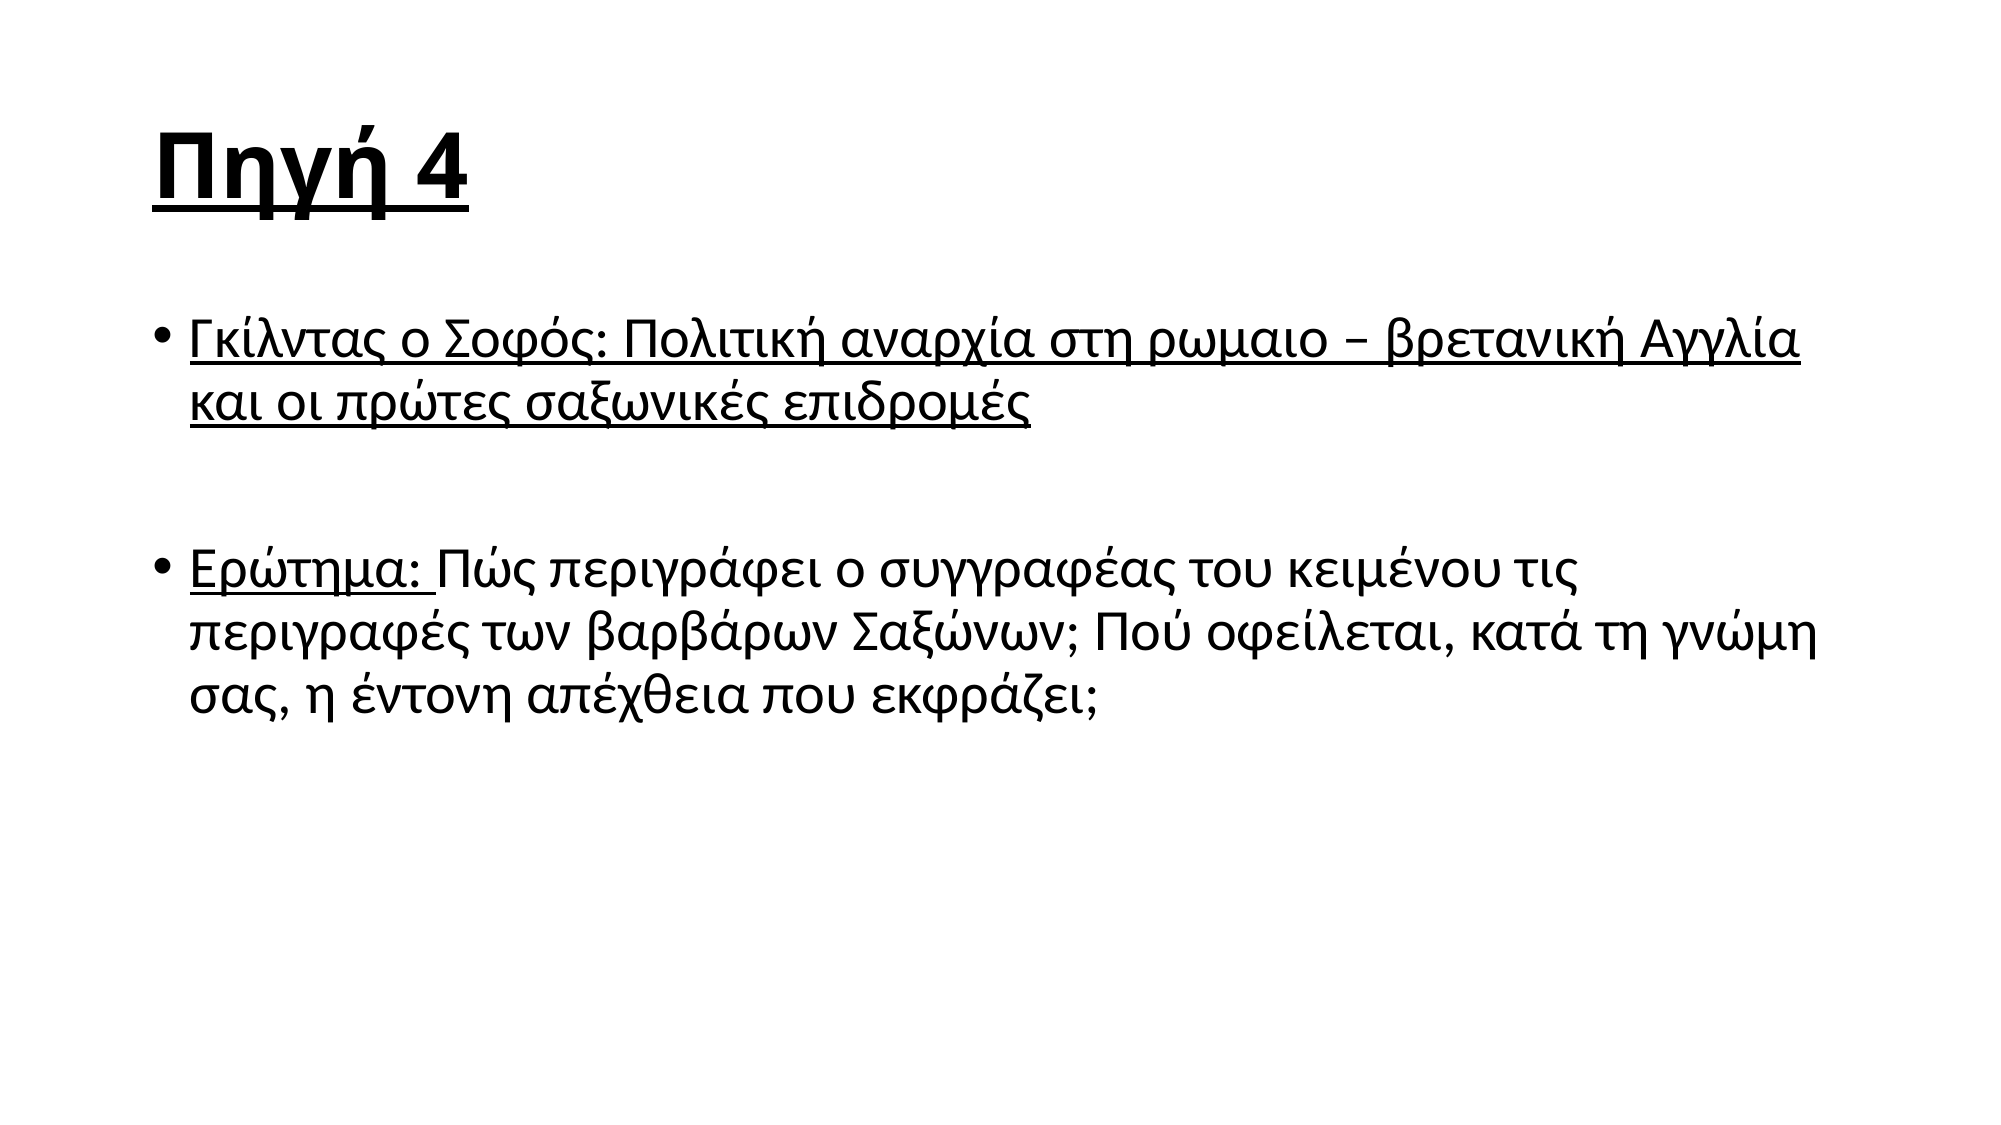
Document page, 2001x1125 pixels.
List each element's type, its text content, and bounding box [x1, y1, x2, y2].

title Πηγή 4 [137, 59, 1863, 278]
list Γκίλντας ο Σοφός: Πολιτική αναρχία στη ρωμαιο – βρετανική Αγγλία και οι πρώτες σαξωνικές επιδρομές Ερώτημα: Πώς περιγράφει ο συγγραφέας του κειμένου τις περιγραφές των βαρβάρων Σαξώνων; Πού οφείλεται, κατά τη γνώμη σας, η έντονη απέχθεια που εκφράζει; [137, 299, 1863, 1014]
